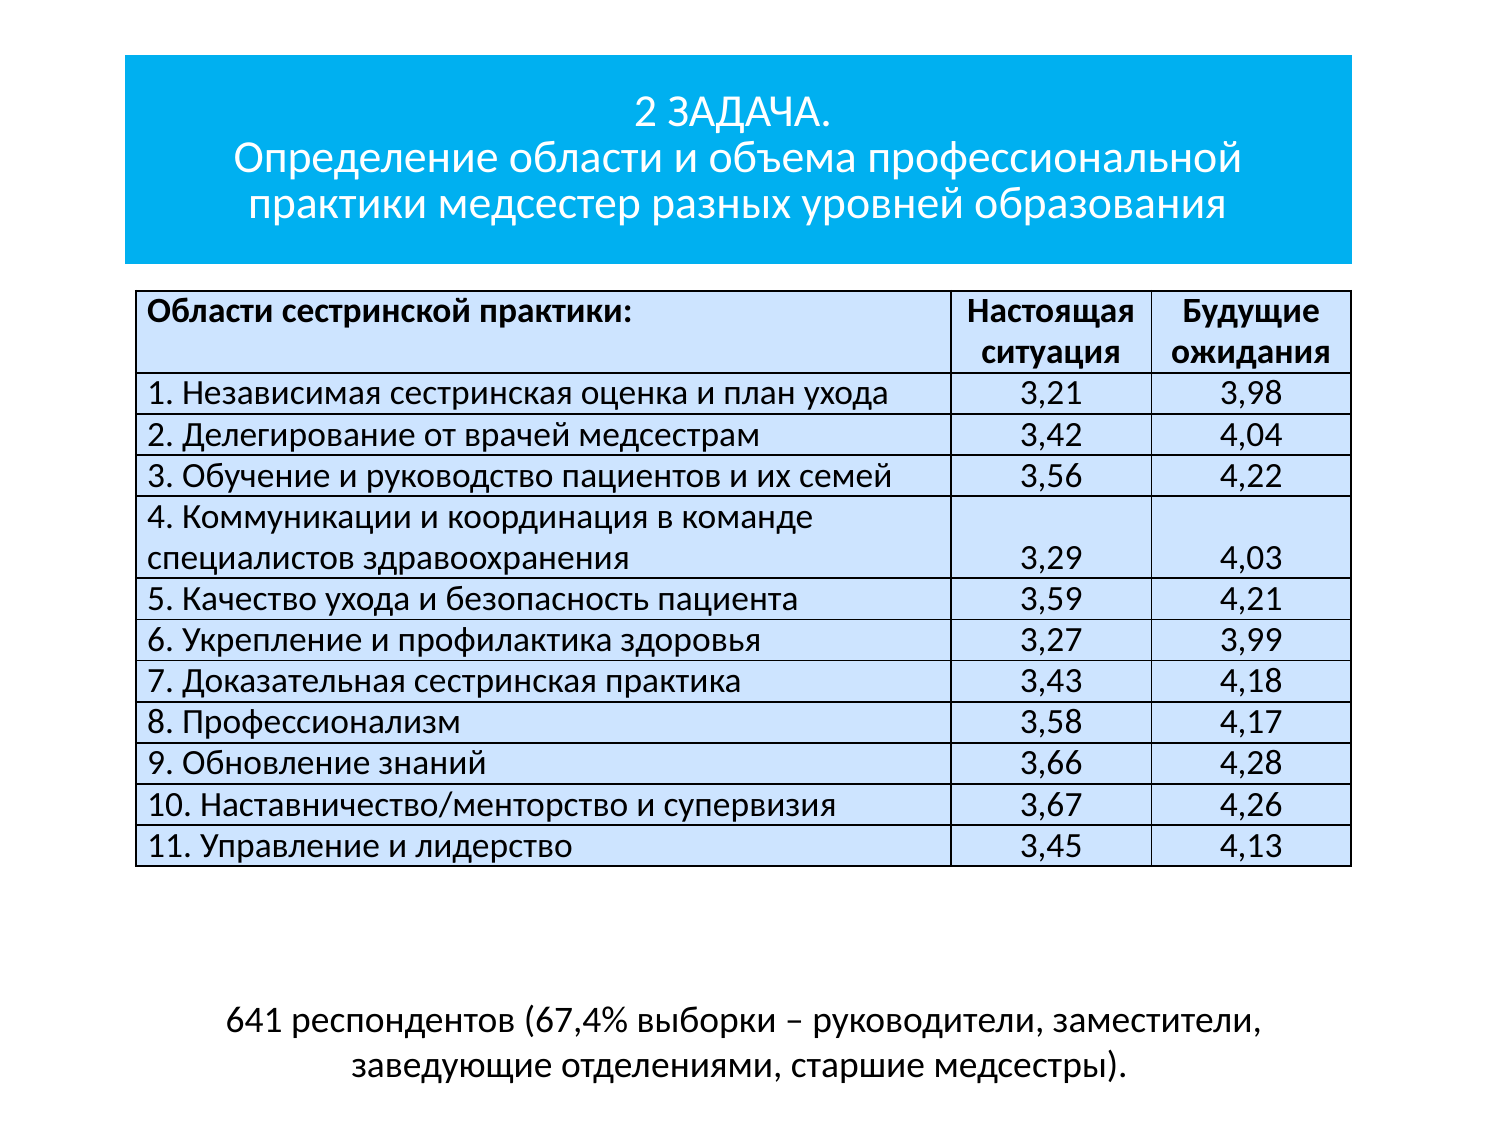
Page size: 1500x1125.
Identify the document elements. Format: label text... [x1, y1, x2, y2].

table_cell 3,56 [952, 456, 1151, 495]
table_header Будущие ожидания [1152, 292, 1350, 372]
table_cell 3,43 [952, 661, 1151, 701]
table_header 2 ЗАДАЧА. Определение области и объема профессиональной практики медсестер разных уровней образования [125, 55, 1352, 264]
table_header Области сестринской практики: [137, 292, 950, 372]
table_cell 4,03 [1152, 497, 1350, 577]
table_cell 6. Укрепление и профилактика здоровья [137, 620, 950, 660]
table_cell 3,29 [952, 497, 1151, 577]
table_cell 4,18 [1152, 661, 1350, 701]
table_cell 4,26 [1152, 785, 1350, 824]
text_box 641 респондентов (67,4% выборки – руководители, заместители, заведующие отделениями, старшие медсестры). [135, 987, 1353, 1093]
table_cell 2. Делегирование от врачей медсестрам [137, 415, 950, 454]
table_cell 3,59 [952, 579, 1151, 619]
table_cell 4,17 [1152, 703, 1350, 742]
table_cell 3. Обучение и руководство пациентов и их семей [137, 456, 950, 495]
table_cell 11. Управление и лидерство [137, 826, 950, 865]
table_cell 3,21 [952, 374, 1151, 413]
table_header Настоящая ситуация [952, 292, 1151, 372]
table_cell 9. Обновление знаний [137, 744, 950, 783]
table_cell 4,21 [1152, 579, 1350, 619]
table_cell 3,45 [952, 826, 1151, 865]
table_cell 3,99 [1152, 620, 1350, 660]
table_cell 8. Профессионализм [137, 703, 950, 742]
table_cell 4,28 [1152, 744, 1350, 783]
table_cell 5. Качество ухода и безопасность пациента [137, 579, 950, 619]
table_cell 3,42 [952, 415, 1151, 454]
table_cell 7. Доказательная сестринская практика [137, 661, 950, 701]
table_cell 3,27 [952, 620, 1151, 660]
table_cell 3,98 [1152, 374, 1350, 413]
table_cell 4,13 [1152, 826, 1350, 865]
table_cell 4,22 [1152, 456, 1350, 495]
table_cell 3,58 [952, 703, 1151, 742]
table_cell 10. Наставничество/менторство и супервизия [137, 785, 950, 824]
table_cell 4. Коммуникации и координация в команде специалистов здравоохранения [137, 497, 950, 577]
table_cell 3,67 [952, 785, 1151, 824]
table_cell 1. Независимая сестринская оценка и план ухода [137, 374, 950, 413]
table_cell 4,04 [1152, 415, 1350, 454]
table_cell 3,66 [952, 744, 1151, 783]
